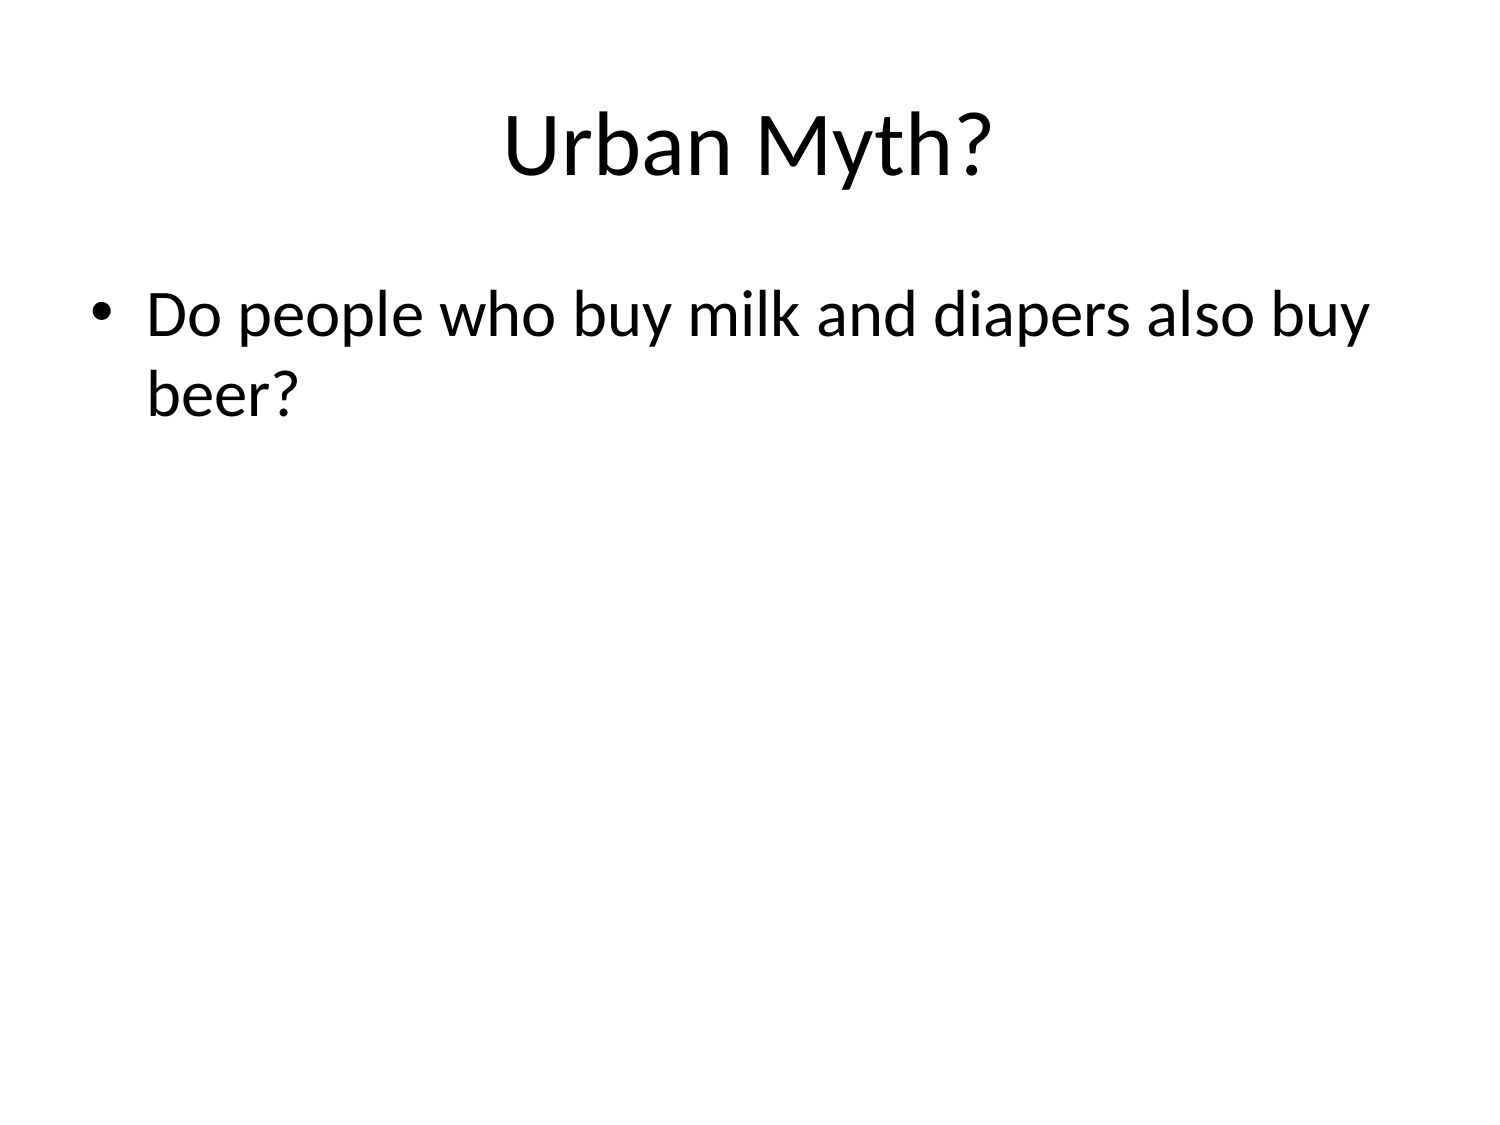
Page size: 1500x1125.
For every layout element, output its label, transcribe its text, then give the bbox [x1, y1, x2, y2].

title Urban Myth? [75, 45, 1425, 233]
list Do people who buy milk and diapers also buy beer? [75, 262, 1425, 1005]
